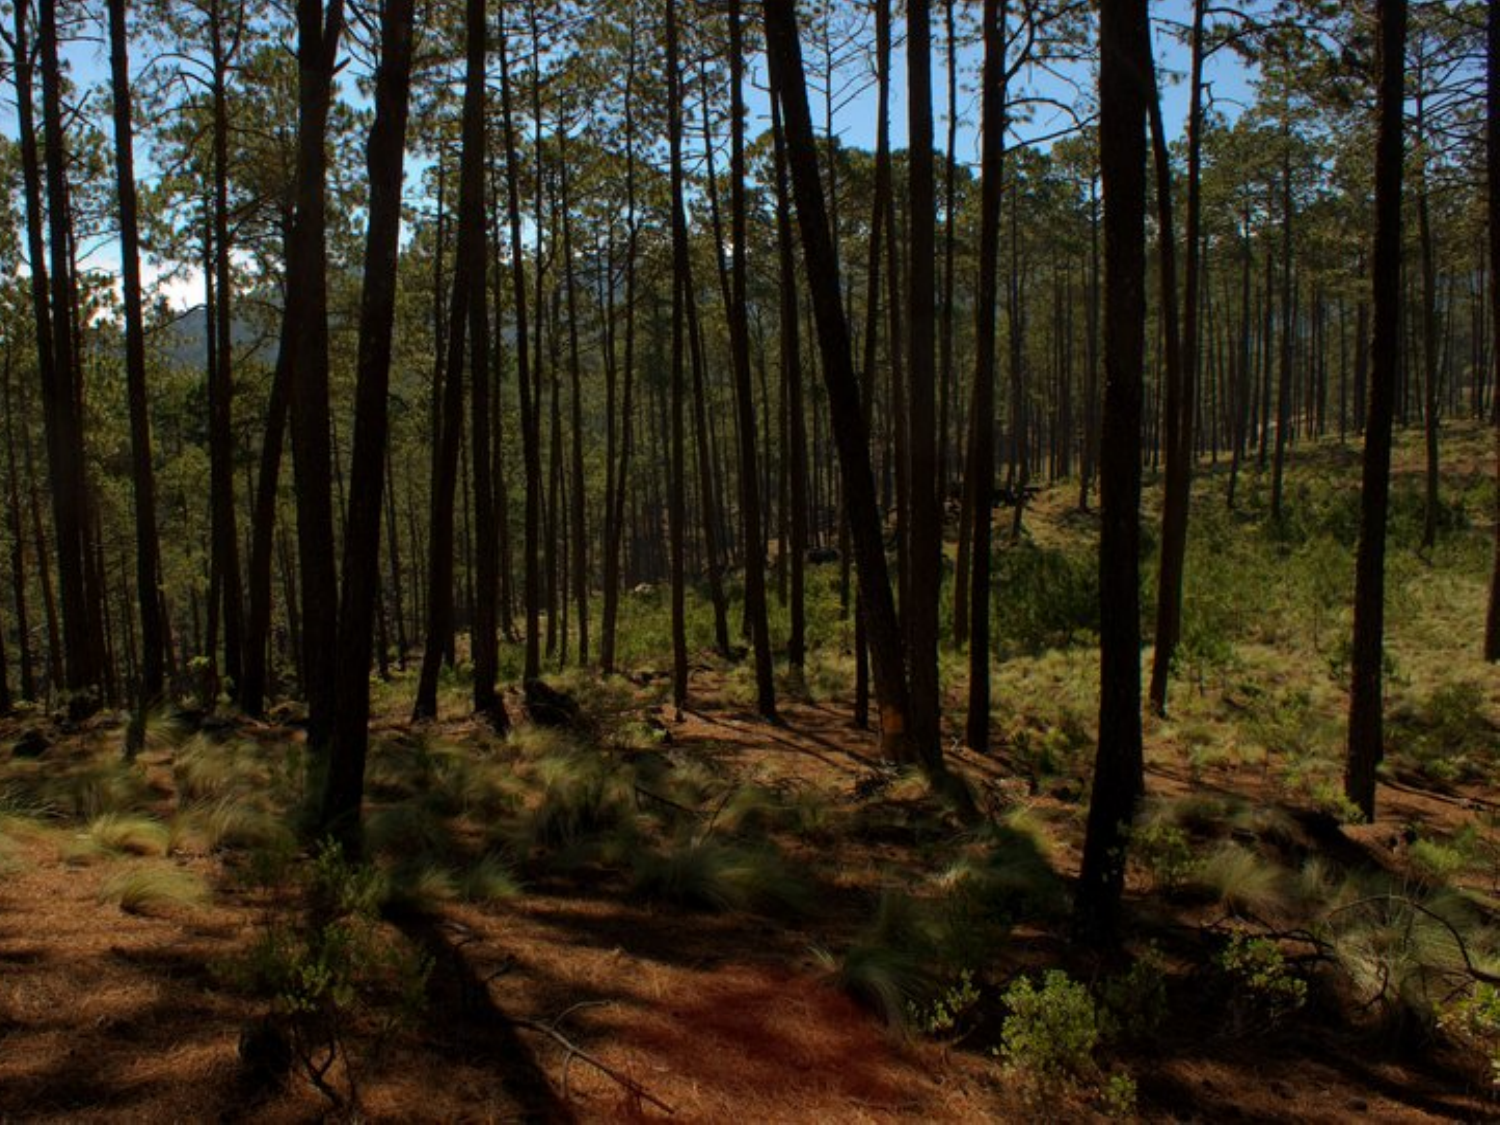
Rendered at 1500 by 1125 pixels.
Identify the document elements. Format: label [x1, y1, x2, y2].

list [0, 0, 1500, 1125]
